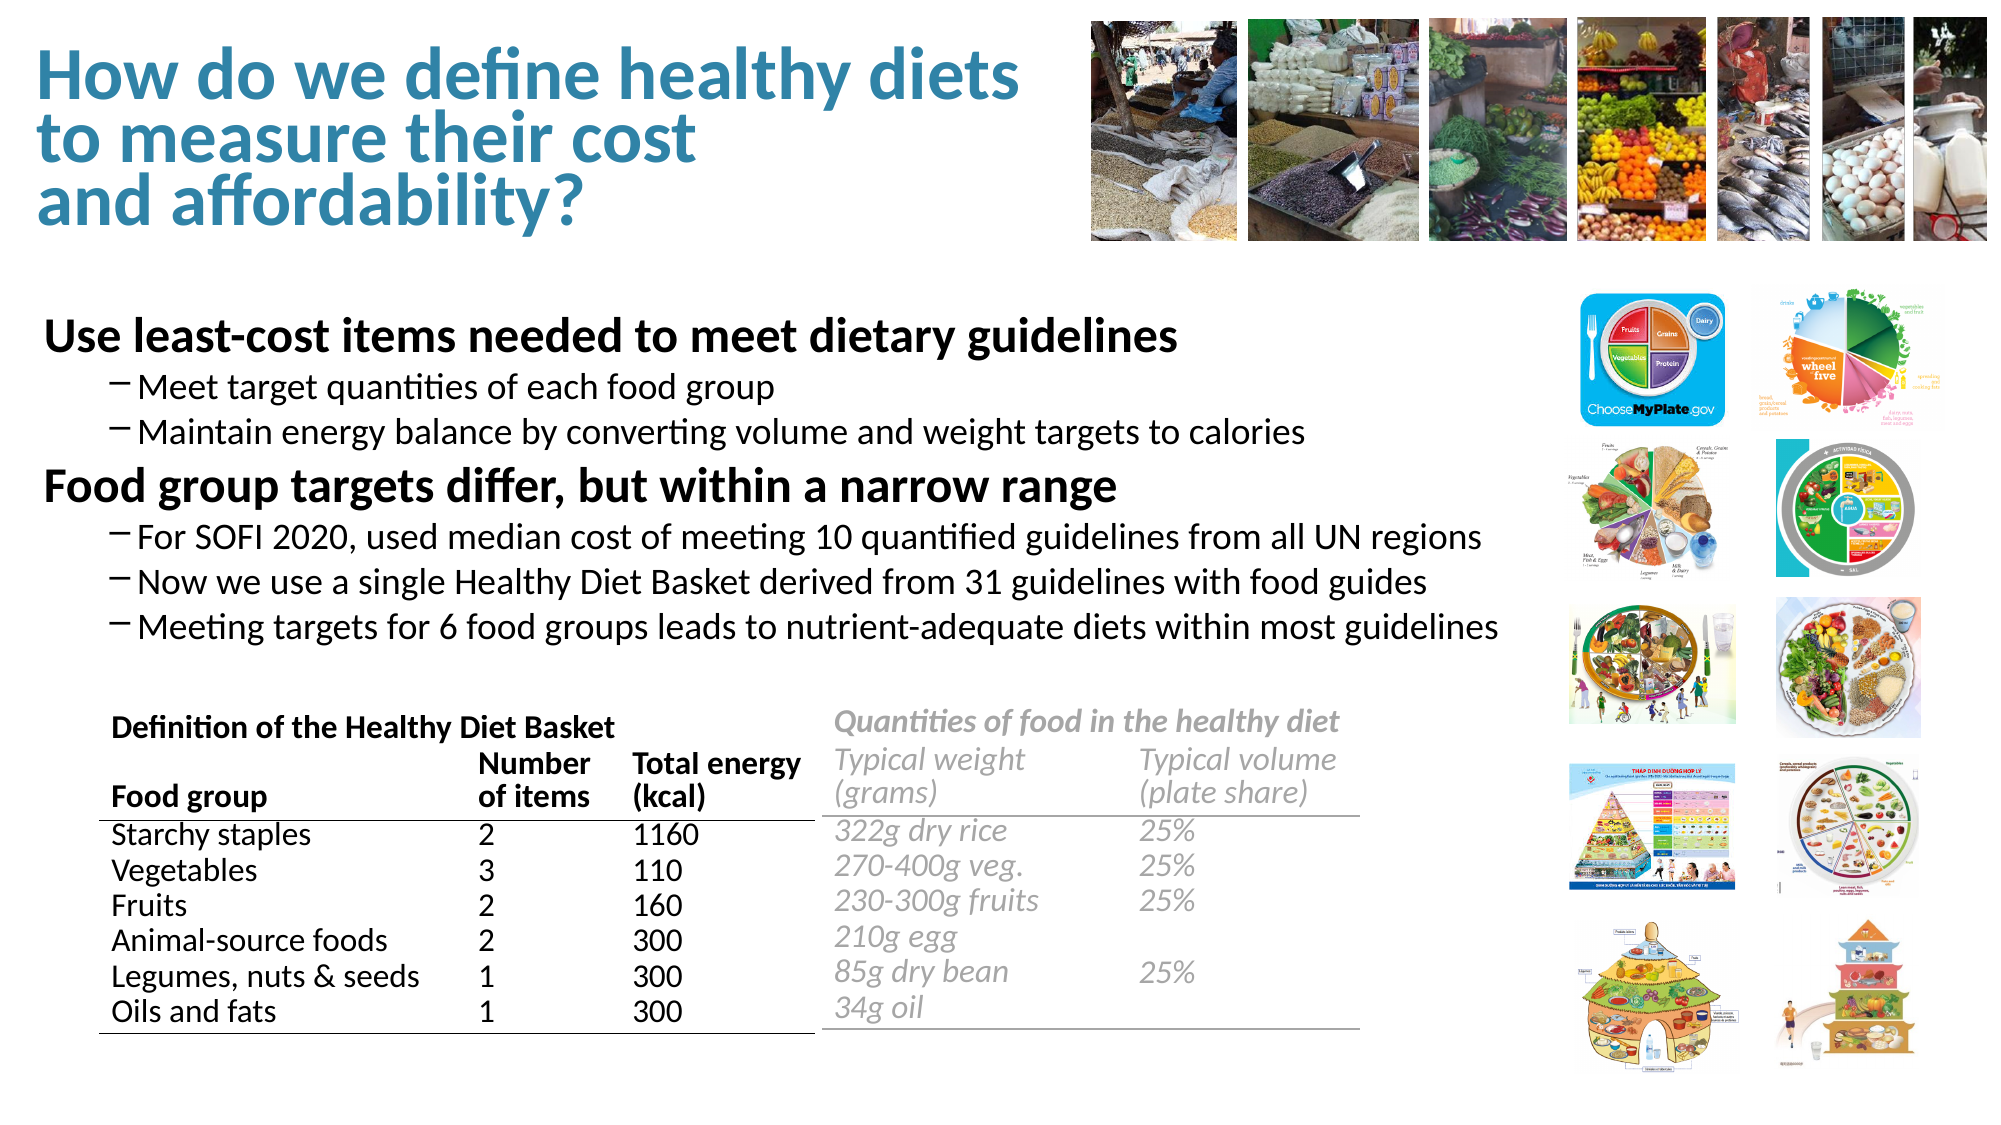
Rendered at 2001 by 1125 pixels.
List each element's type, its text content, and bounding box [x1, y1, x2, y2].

table_cell 25% [1127, 887, 1360, 922]
table_cell 230-300g fruits [822, 887, 1127, 922]
table_cell 1160 [622, 821, 813, 855]
table_cell 85g dry bean [822, 958, 1127, 993]
table_cell 25% [1127, 922, 1360, 1028]
table_cell 300 [622, 963, 813, 997]
table_cell 160 [622, 892, 813, 926]
table_cell 3 [468, 857, 620, 891]
table_cell Animal-source foods [101, 928, 466, 962]
table_cell Typical weight (grams) [822, 745, 1127, 815]
table_cell 2 [468, 821, 620, 855]
table_cell Food group [101, 752, 466, 820]
text_box Use least-cost items needed to meet dietary guidelines Meet target quantities of each food group Maintain energy balance by converting volume and weight targets to calories Food group targets differ, but within a narrow range For SOFI 2020, used median cost of meeting 10 quantified guidelines from all UN regions Now we use a single Healthy Diet Basket derived from 31 guidelines with food guides Meeting targets for 6 food groups leads to nutrient-adequate diets within most guidelines [28, 295, 1564, 709]
table_header Definition of the Healthy Diet Basket [101, 715, 813, 747]
table_cell 2 [468, 892, 620, 926]
table_cell 322g dry rice [822, 817, 1127, 851]
table_cell 210g egg [822, 922, 1127, 958]
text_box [1564, 284, 1945, 1074]
table_header Quantities of food in the healthy diet [822, 674, 1360, 745]
table_cell 300 [622, 928, 813, 962]
table_cell Number of items [468, 752, 620, 820]
table_cell Legumes, nuts & seeds [101, 963, 466, 997]
table_cell Fruits [101, 892, 466, 926]
table_cell Oils and fats [101, 999, 466, 1033]
table_cell Total energy (kcal) [622, 752, 813, 820]
picture [1091, 12, 1992, 241]
table_cell Starchy staples [101, 821, 466, 855]
table_cell Vegetables [101, 857, 466, 891]
table_cell 110 [622, 857, 813, 891]
table_cell 2 [468, 928, 620, 962]
table_cell 34g oil [822, 993, 1127, 1028]
table_cell 300 [622, 999, 813, 1033]
table_cell 25% [1127, 817, 1360, 851]
table_cell 1 [468, 999, 620, 1033]
table_cell Typical volume (plate share) [1127, 745, 1360, 815]
table_cell 25% [1127, 851, 1360, 887]
text_box How do we define healthy diets to measure their cost and affordability? [21, 41, 1052, 253]
table_cell 1 [468, 963, 620, 997]
table_cell 270-400g veg. [822, 851, 1127, 887]
